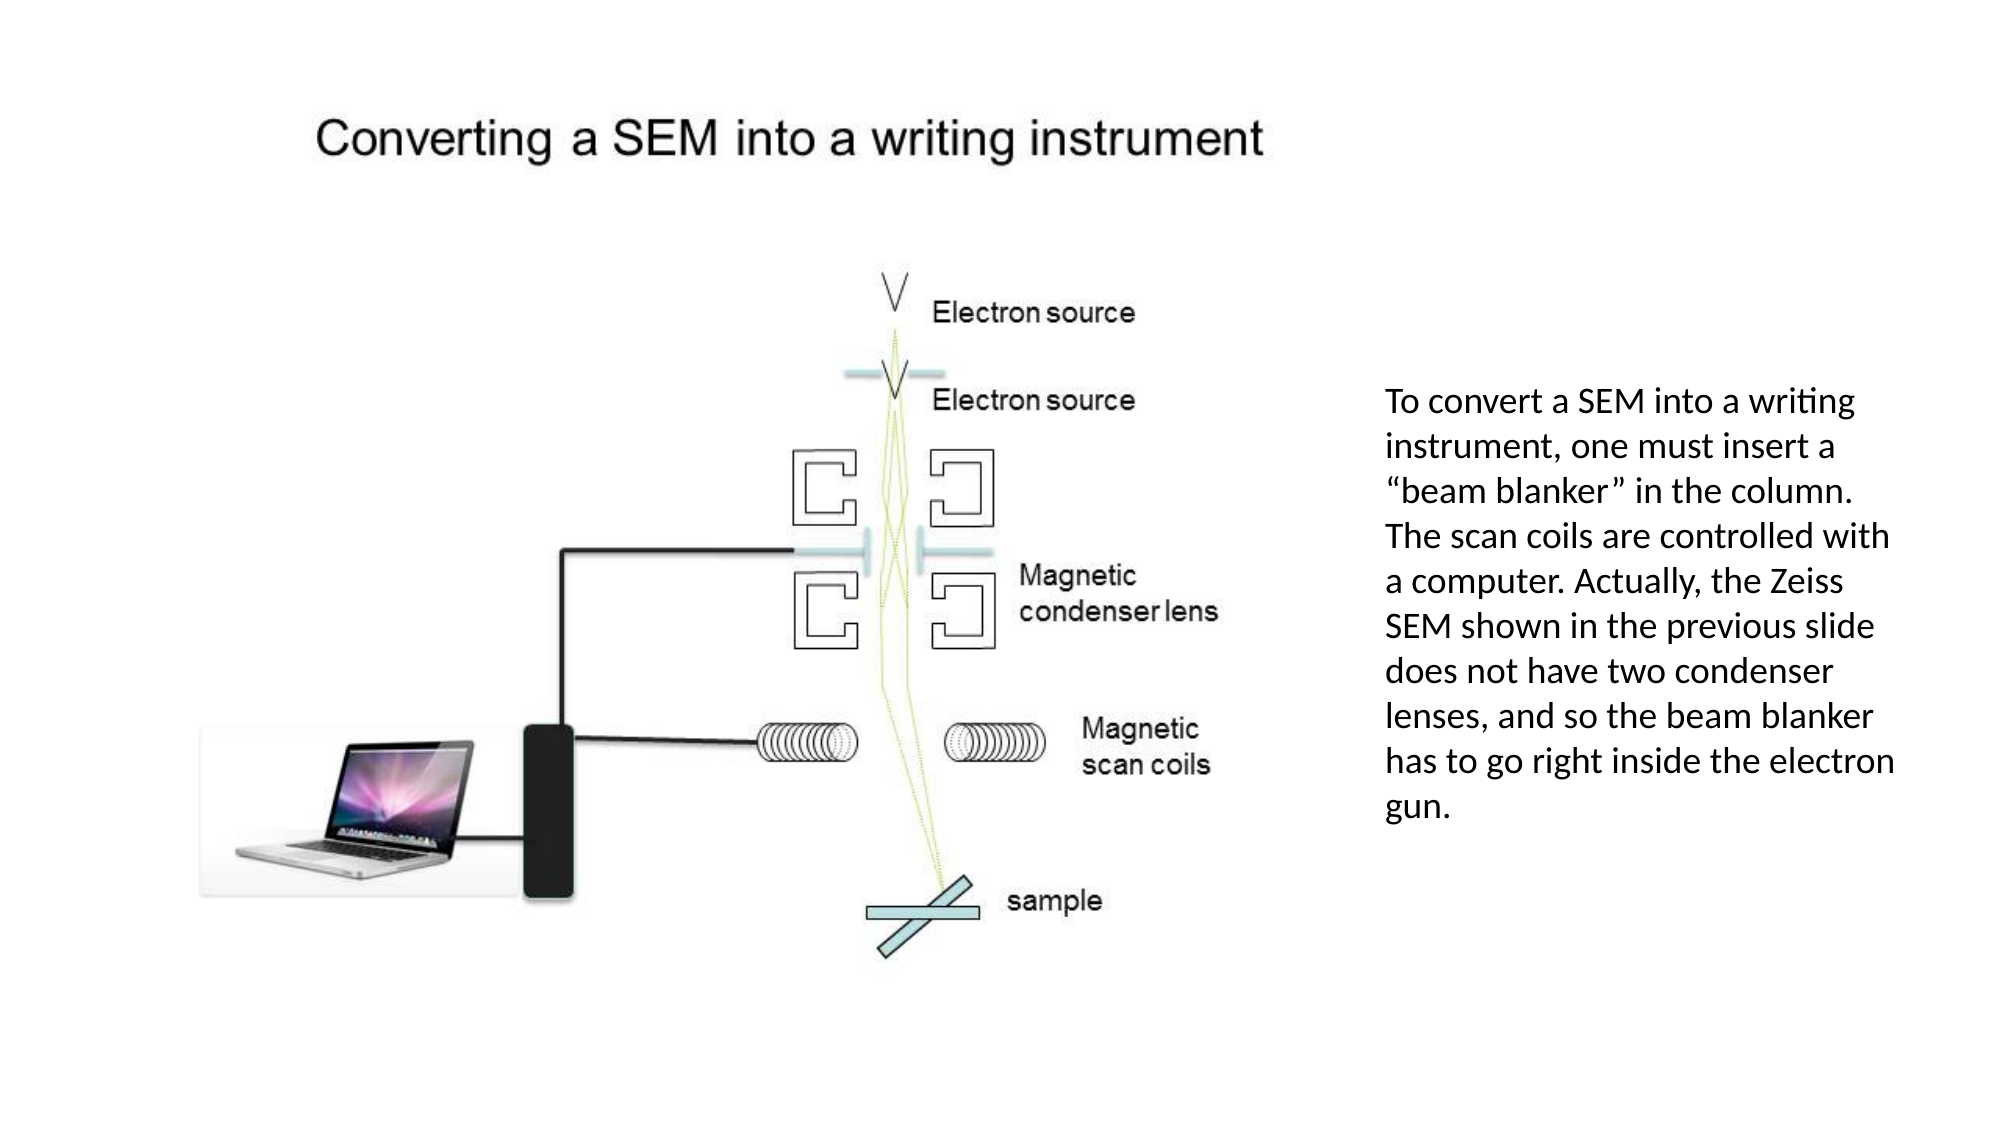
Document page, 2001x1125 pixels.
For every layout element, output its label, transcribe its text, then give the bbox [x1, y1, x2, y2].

picture [11, 0, 1512, 1125]
text_box To convert a SEM into a writing instrument, one must insert a “beam blanker” in the column. The scan coils are controlled with a computer. Actually, the Zeiss SEM shown in the previous slide does not have two condenser lenses, and so the beam blanker has to go right inside the electron gun. [1512, 368, 1918, 834]
